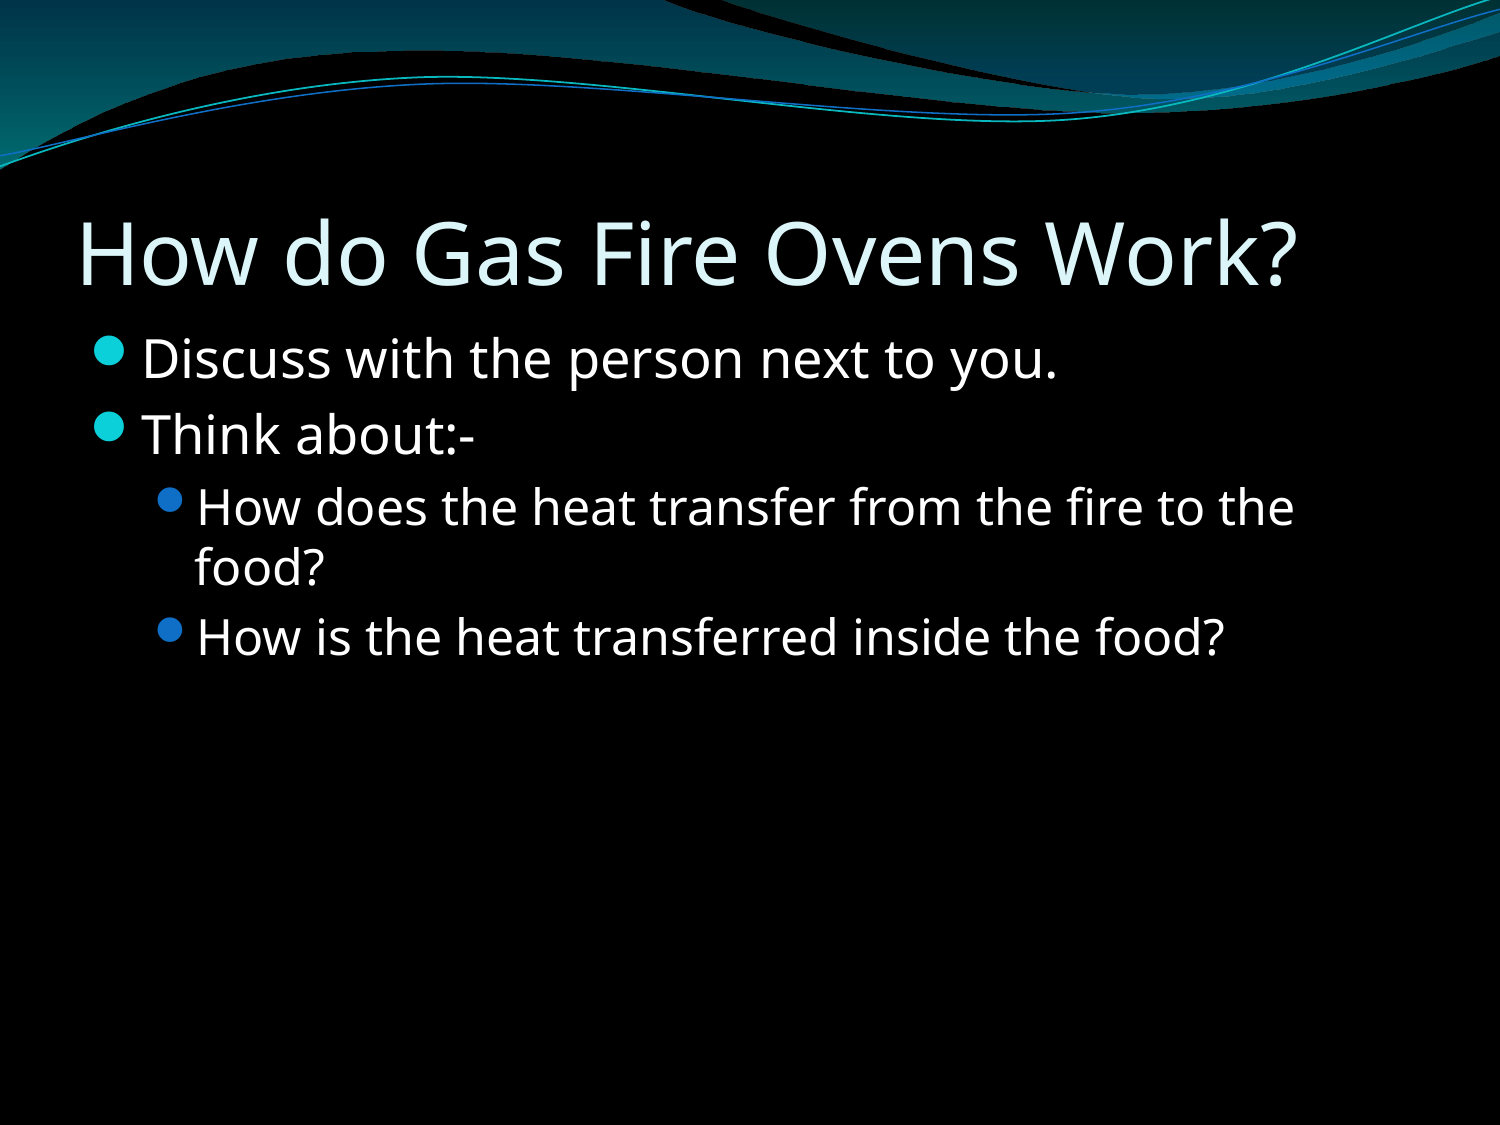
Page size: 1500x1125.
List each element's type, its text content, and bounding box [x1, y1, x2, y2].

list Discuss with the person next to you. Think about:- How does the heat transfer from the fire to the food? How is the heat transferred inside the food? [75, 317, 1425, 1038]
title How do Gas Fire Ovens Work? [75, 115, 1425, 303]
